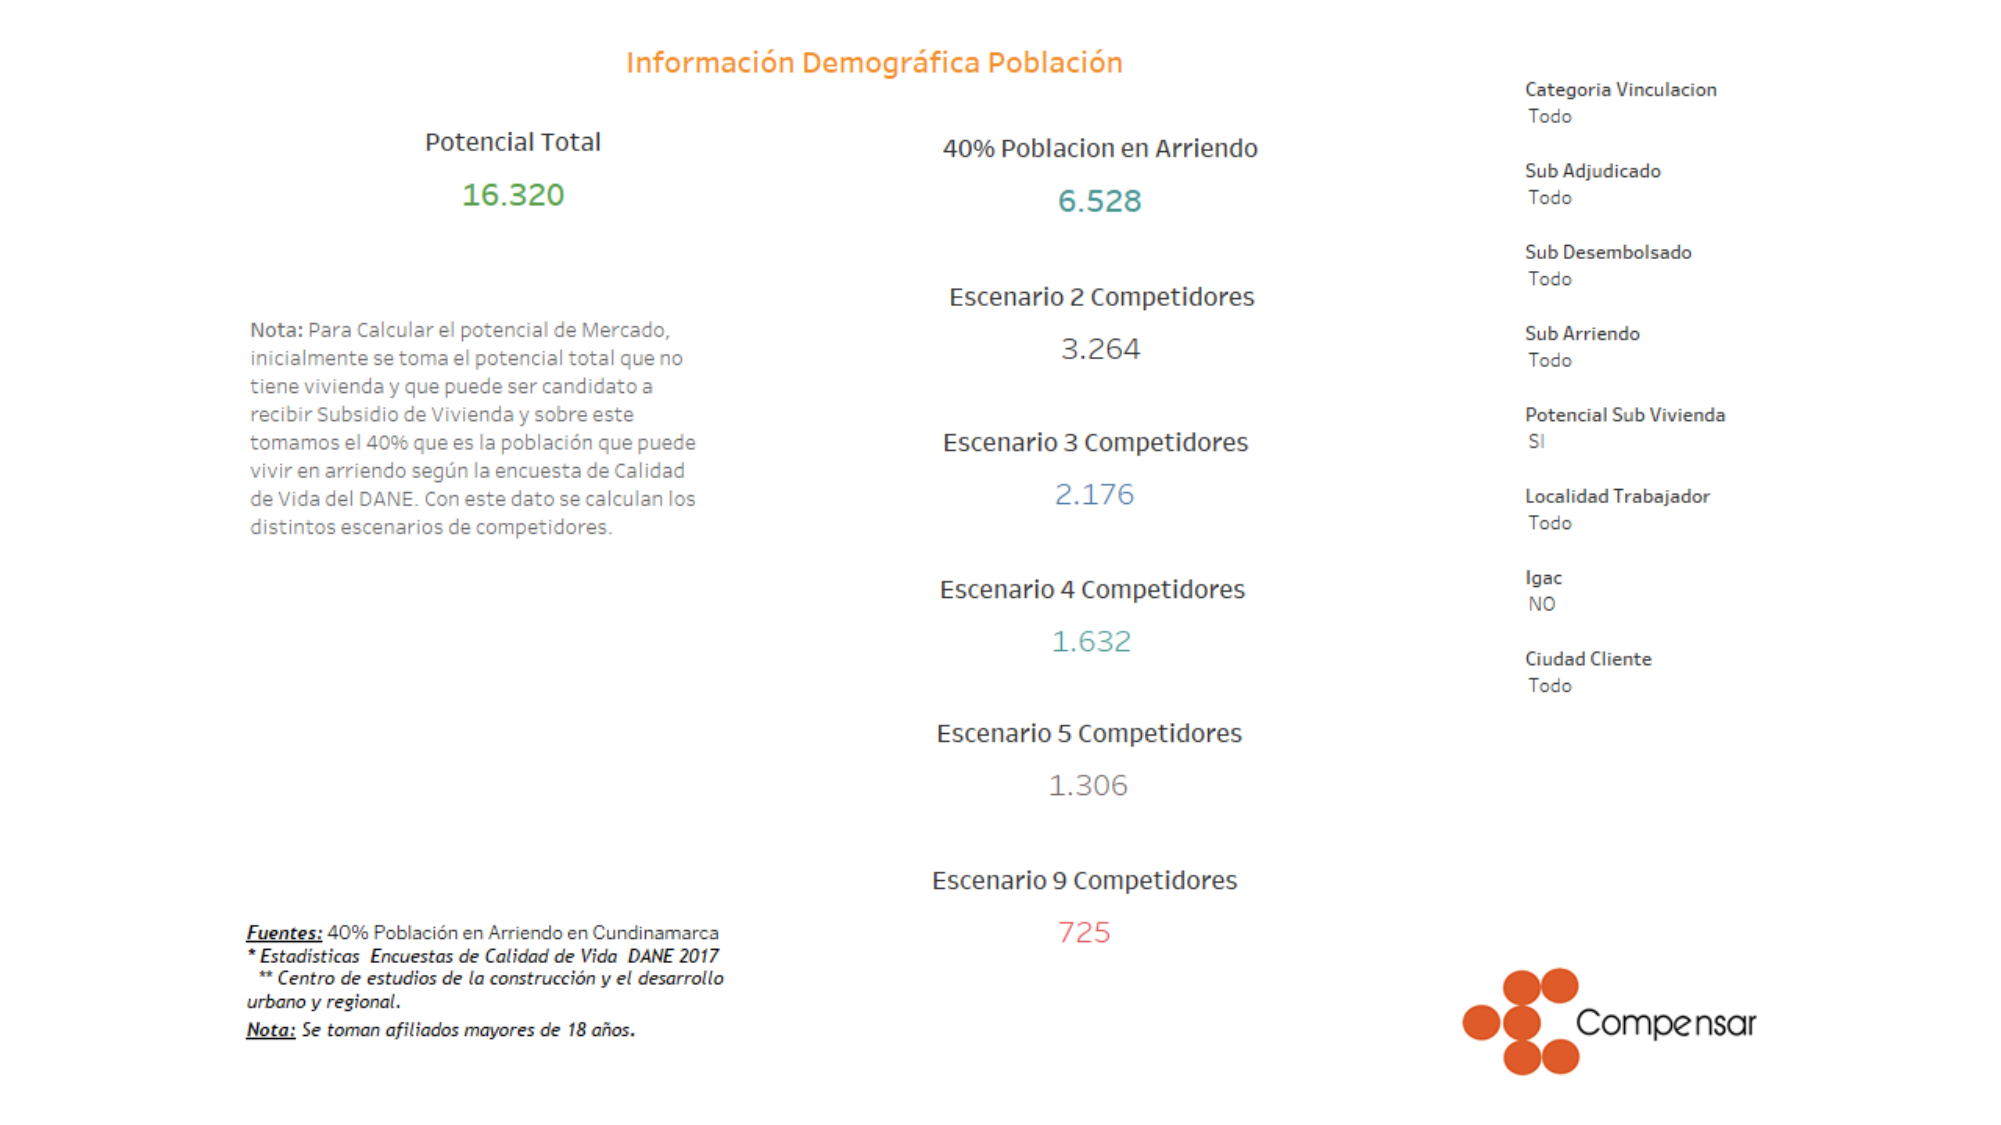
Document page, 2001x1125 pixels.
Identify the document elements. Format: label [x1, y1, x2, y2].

picture [218, 15, 1782, 1110]
